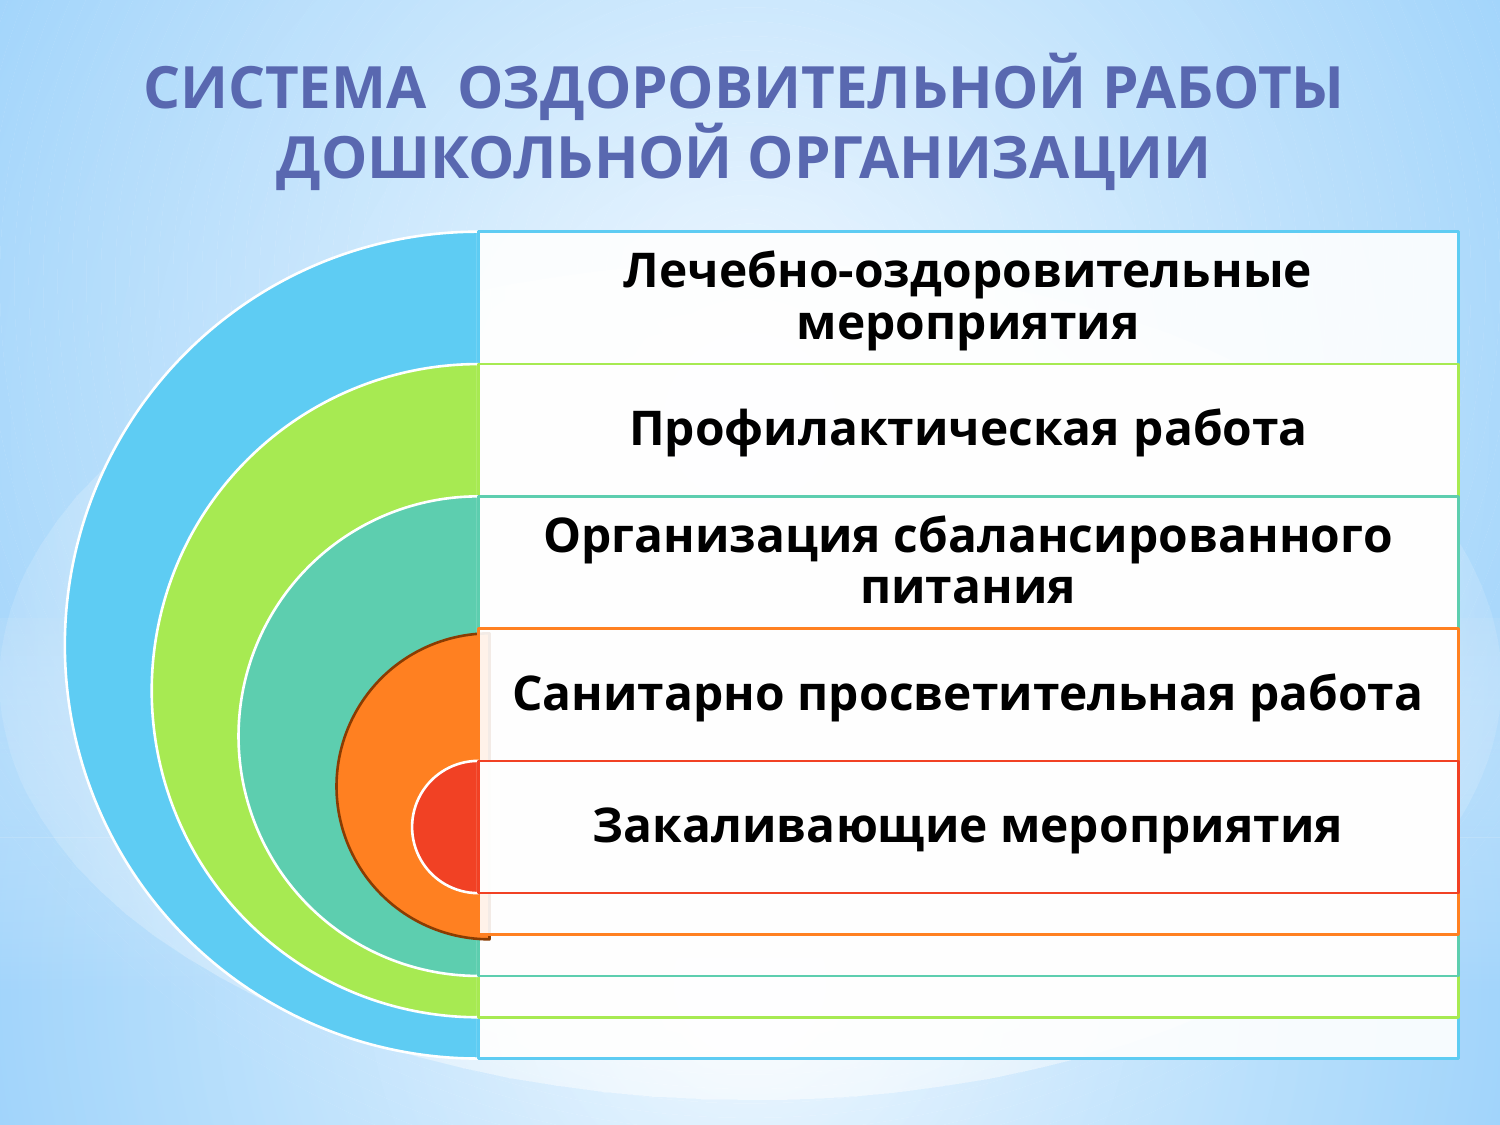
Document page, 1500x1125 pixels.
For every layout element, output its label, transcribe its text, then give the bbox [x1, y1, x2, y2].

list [64, 231, 1459, 1059]
title СИСТЕМА ОЗДОРОВИТЕЛЬНОЙ РАБОТЫ ДОШКОЛЬНОЙ ОРГАНИЗАЦИИ [41, 42, 1447, 197]
